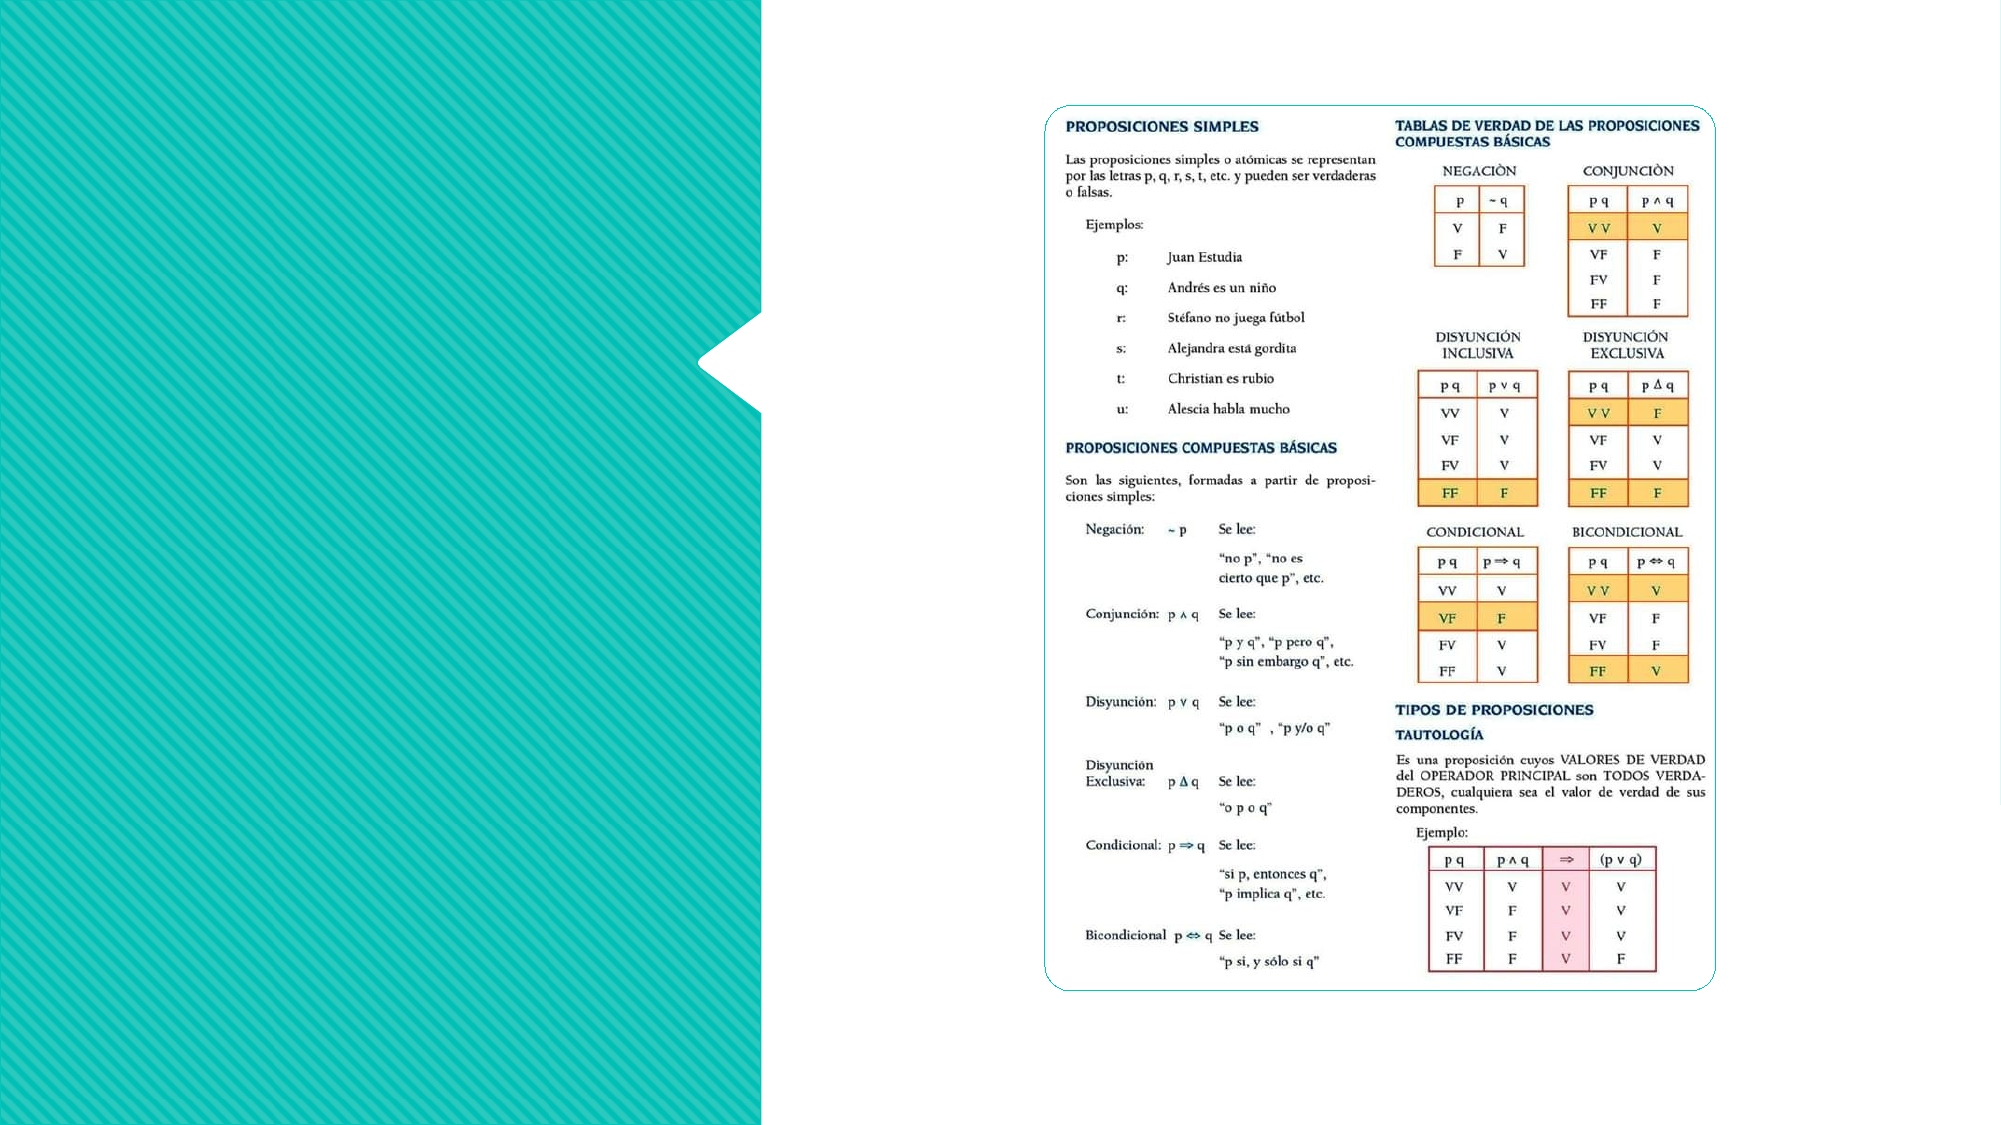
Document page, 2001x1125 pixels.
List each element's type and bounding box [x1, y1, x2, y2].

picture [1044, 105, 1716, 992]
text_box [0, 0, 762, 1125]
text_box [698, 0, 2000, 1125]
